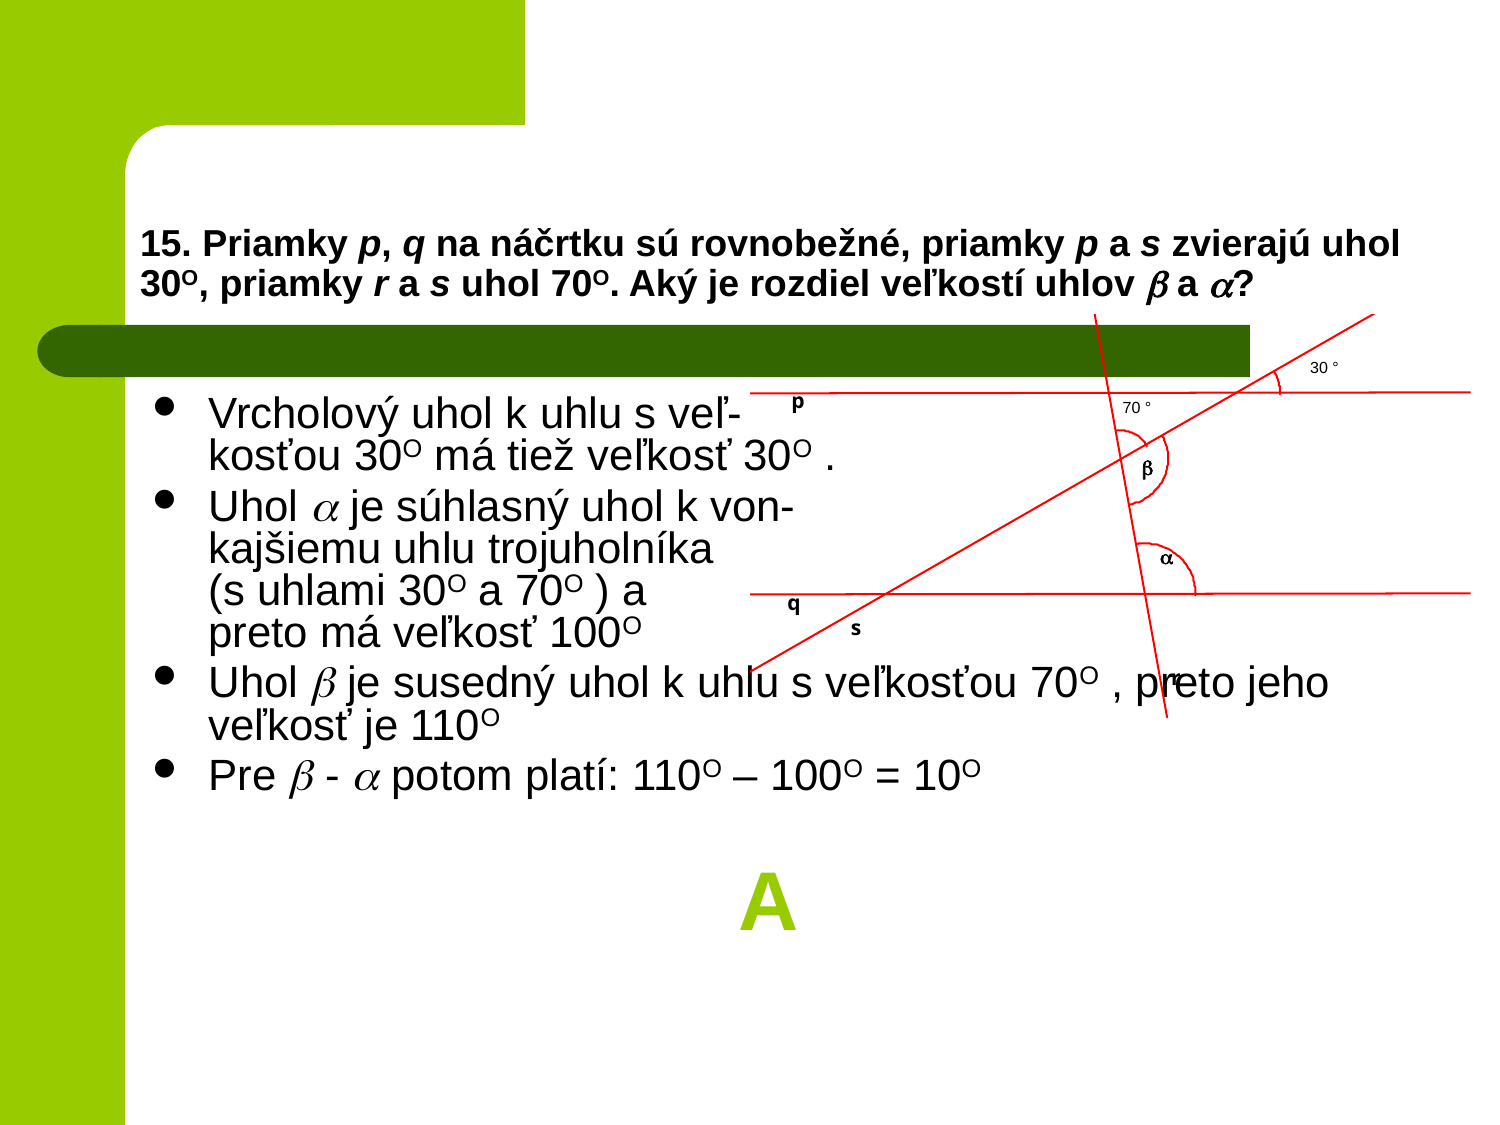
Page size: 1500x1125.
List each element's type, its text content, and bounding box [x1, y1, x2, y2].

title 15. Priamky p, q na náčrtku sú rovnobežné, priamky p a s zvierajú uhol 30O, priamky r a s uhol 70O. Aký je rozdiel veľkostí uhlov  a ? [125, 125, 1471, 313]
picture [749, 314, 1471, 722]
list Vrcholový uhol k uhlu s veľ- kosťou 30O má tiež veľkosť 30O . Uhol  je súhlasný uhol k von- kajšiemu uhlu trojuholníka (s uhlami 30O a 70O ) a preto má veľkosť 100O Uhol  je susedný uhol k uhlu s veľkosťou 70O , preto jeho veľkosť je 110O Pre  -  potom platí: 110O – 100O = 10O A [137, 539, 1400, 999]
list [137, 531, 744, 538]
list Vrcholový uhol k uhlu s veľ- kosťou 30O má tiež veľkosť 30O . Uhol  je súhlasný uhol k von- kajšiemu uhlu trojuholníka (s uhlami 30O a 70O ) a preto má veľkosť 100O Uhol  je susedný uhol k uhlu s veľkosťou 70O , preto jeho veľkosť je 110O Pre  -  potom platí: 110O – 100O = 10O A [137, 387, 744, 530]
